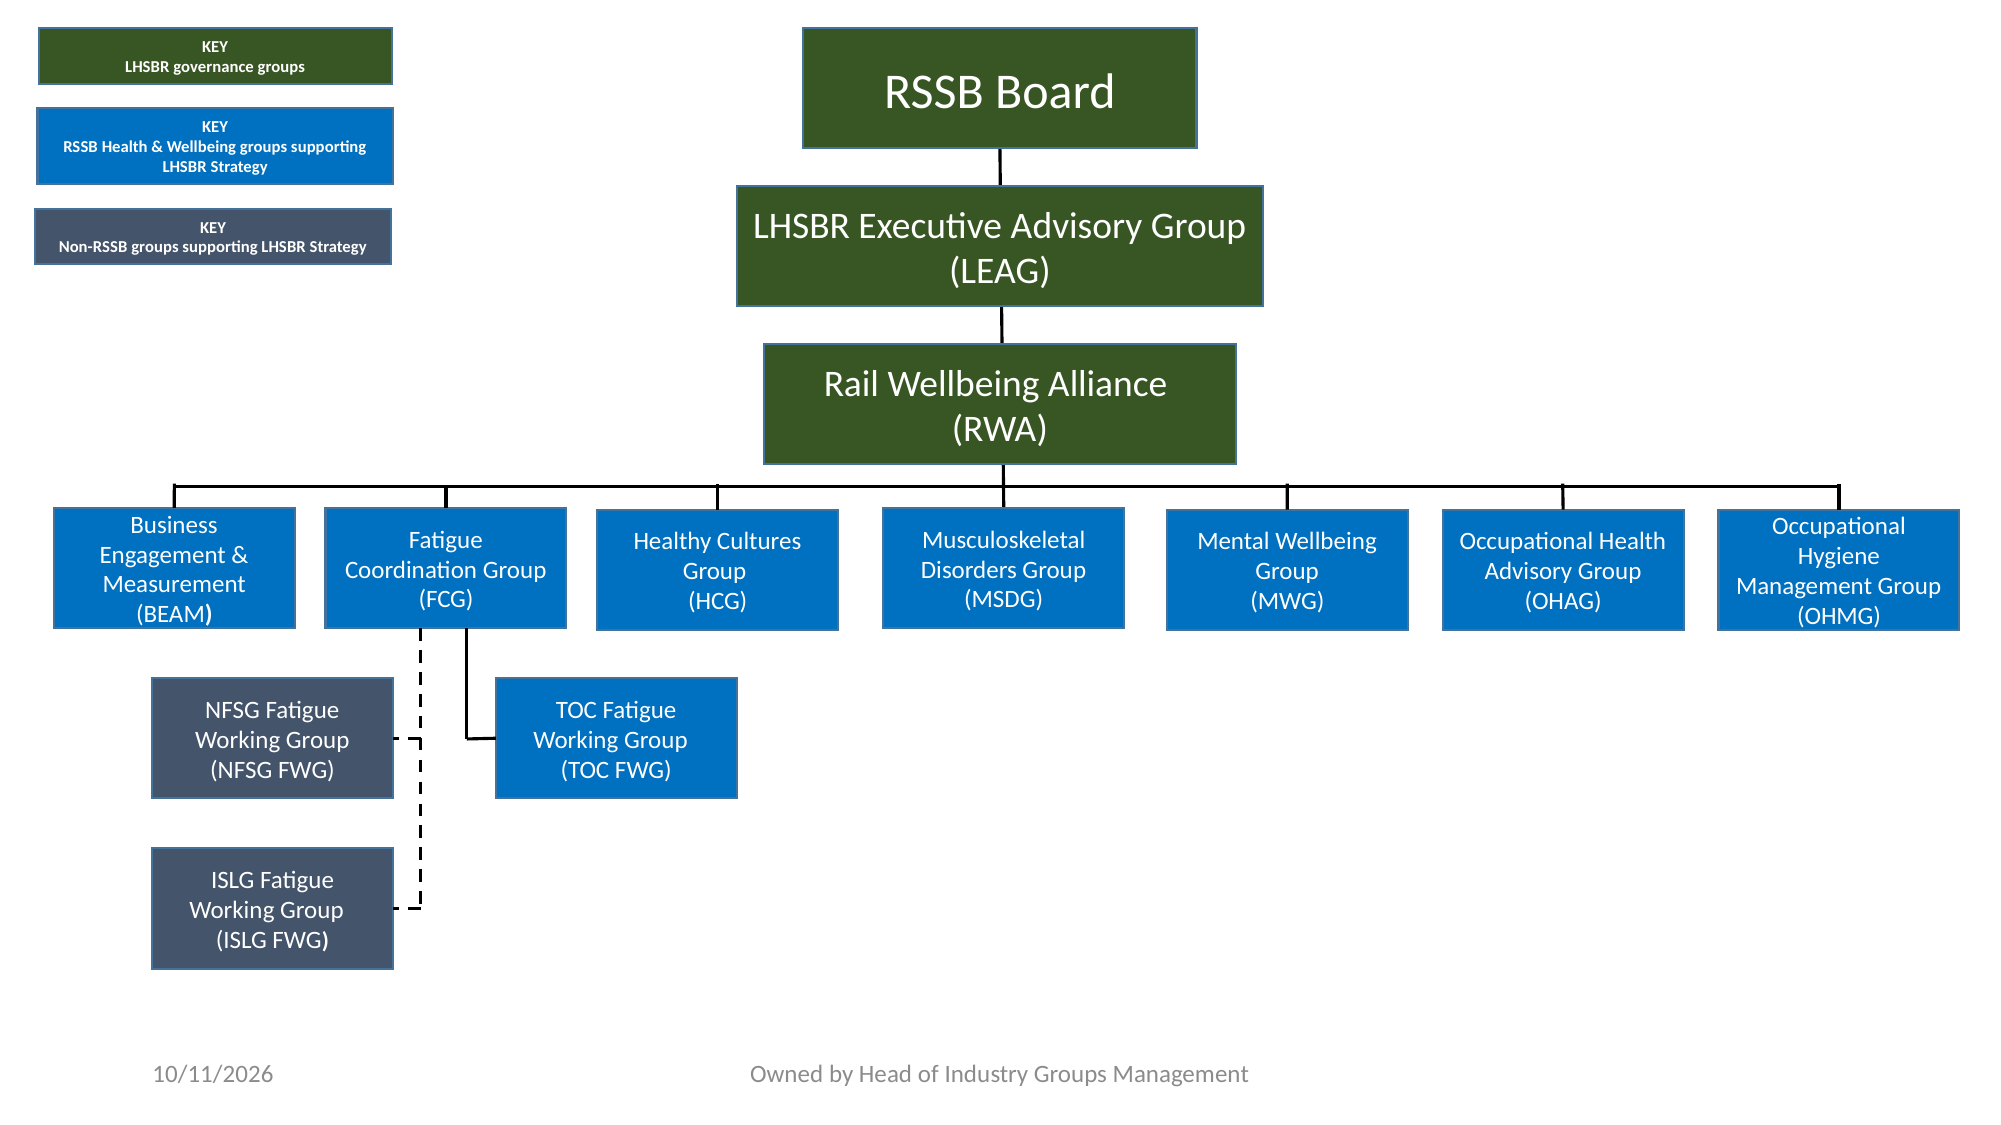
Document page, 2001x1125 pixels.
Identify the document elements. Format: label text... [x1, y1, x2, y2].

text_box RSSB Board [802, 27, 1198, 149]
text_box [999, 148, 1004, 486]
text_box KEY Non-RSSB groups supporting LHSBR Strategy [34, 208, 392, 265]
text_box NFSG Fatigue Working Group (NFSG FWG) [151, 677, 394, 799]
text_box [999, 487, 1004, 508]
text_box Rail Wellbeing Alliance (RWA) [763, 343, 999, 465]
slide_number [137, 1042, 588, 1103]
text_box Rail Wellbeing Alliance (RWA) [1004, 343, 1237, 465]
text_box Fatigue Coordination Group (FCG) [324, 507, 567, 629]
text_box Business Engagement & Measurement (BEAM) [53, 507, 296, 629]
text_box Occupational Health Advisory Group (OHAG) [1442, 509, 1685, 631]
text_box Occupational Hygiene Management Group (OHMG) [1717, 509, 1960, 631]
text_box ISLG Fatigue Working Group (ISLG FWG) [151, 847, 394, 970]
text_box Mental Wellbeing Group (MWG) [1166, 509, 1409, 631]
text_box Healthy Cultures Group (HCG) [596, 509, 839, 631]
footer Owned by Head of Industry Groups Management [662, 1042, 1338, 1103]
text_box TOC Fatigue Working Group (TOC FWG) [495, 677, 738, 799]
text_box KEY RSSB Health & Wellbeing groups supporting LHSBR Strategy [36, 107, 394, 185]
text_box LHSBR Executive Advisory Group (LEAG) [736, 185, 999, 307]
text_box LHSBR Executive Advisory Group (LEAG) [1004, 185, 1264, 307]
text_box Musculoskeletal Disorders Group (MSDG) [882, 507, 1125, 629]
text_box KEY LHSBR governance groups [38, 27, 393, 85]
